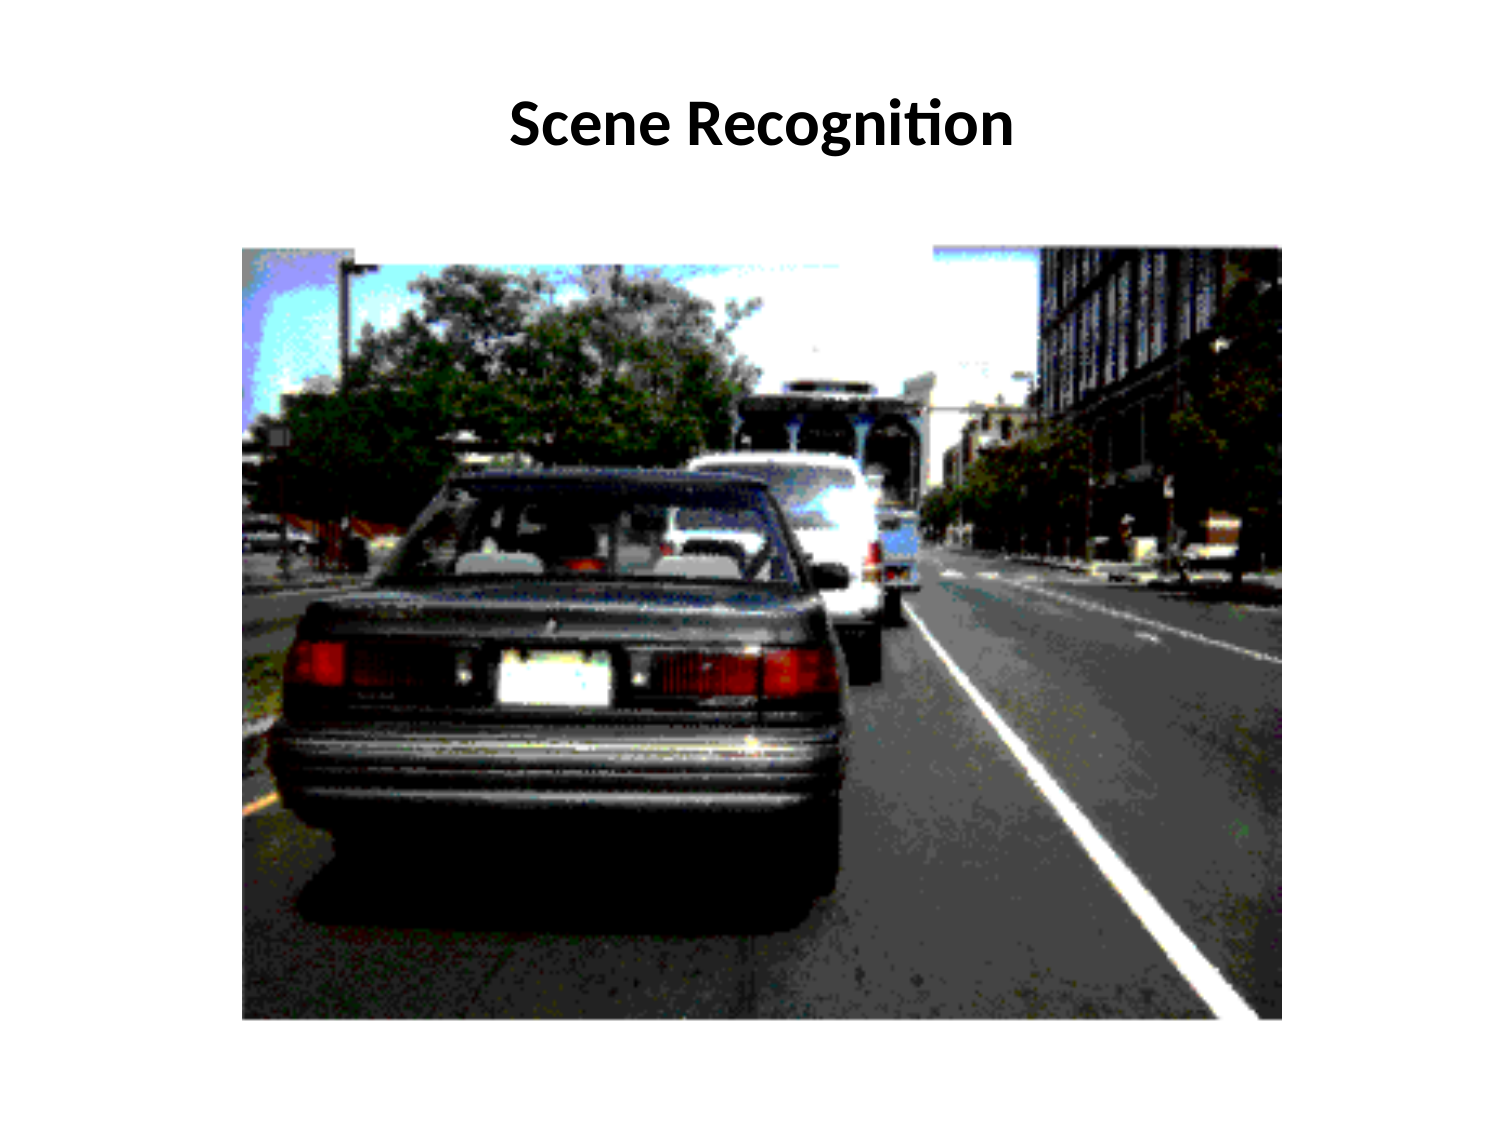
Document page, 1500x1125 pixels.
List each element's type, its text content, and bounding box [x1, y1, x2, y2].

title Scene Recognition [125, 24, 1400, 213]
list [241, 243, 1282, 1024]
